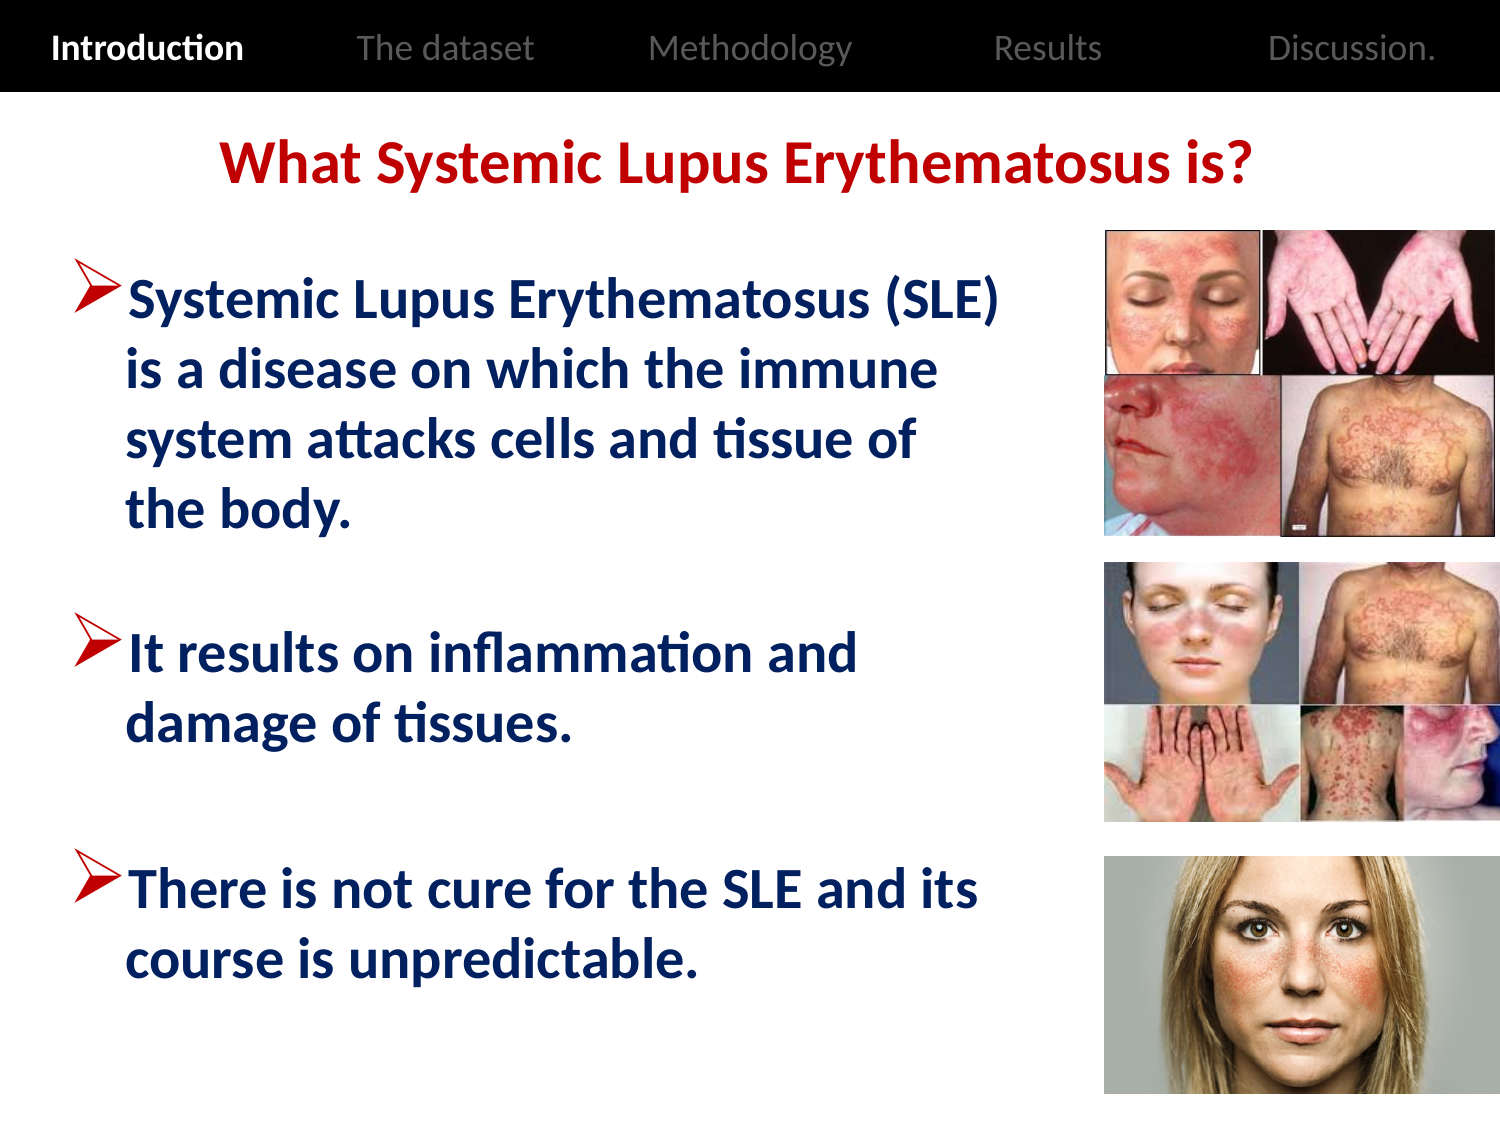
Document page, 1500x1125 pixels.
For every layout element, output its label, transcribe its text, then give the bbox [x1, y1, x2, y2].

picture [1104, 562, 1500, 823]
text_box What Systemic Lupus Erythematosus is? [88, 113, 1388, 204]
text_box Introduction [0, 0, 293, 92]
picture [1104, 856, 1500, 1095]
text_box It results on inflammation and damage of tissues. [38, 606, 1022, 762]
text_box The dataset [293, 0, 594, 92]
text_box There is not cure for the SLE and its course is unpredictable. [38, 842, 1022, 998]
text_box Methodology [594, 0, 895, 92]
picture [1104, 230, 1495, 537]
text_box Discussion. [1197, 0, 1500, 92]
text_box Results [895, 0, 1197, 92]
text_box Systemic Lupus Erythematosus (SLE) is a disease on which the immune system attacks cells and tissue of the body. [38, 252, 1022, 548]
